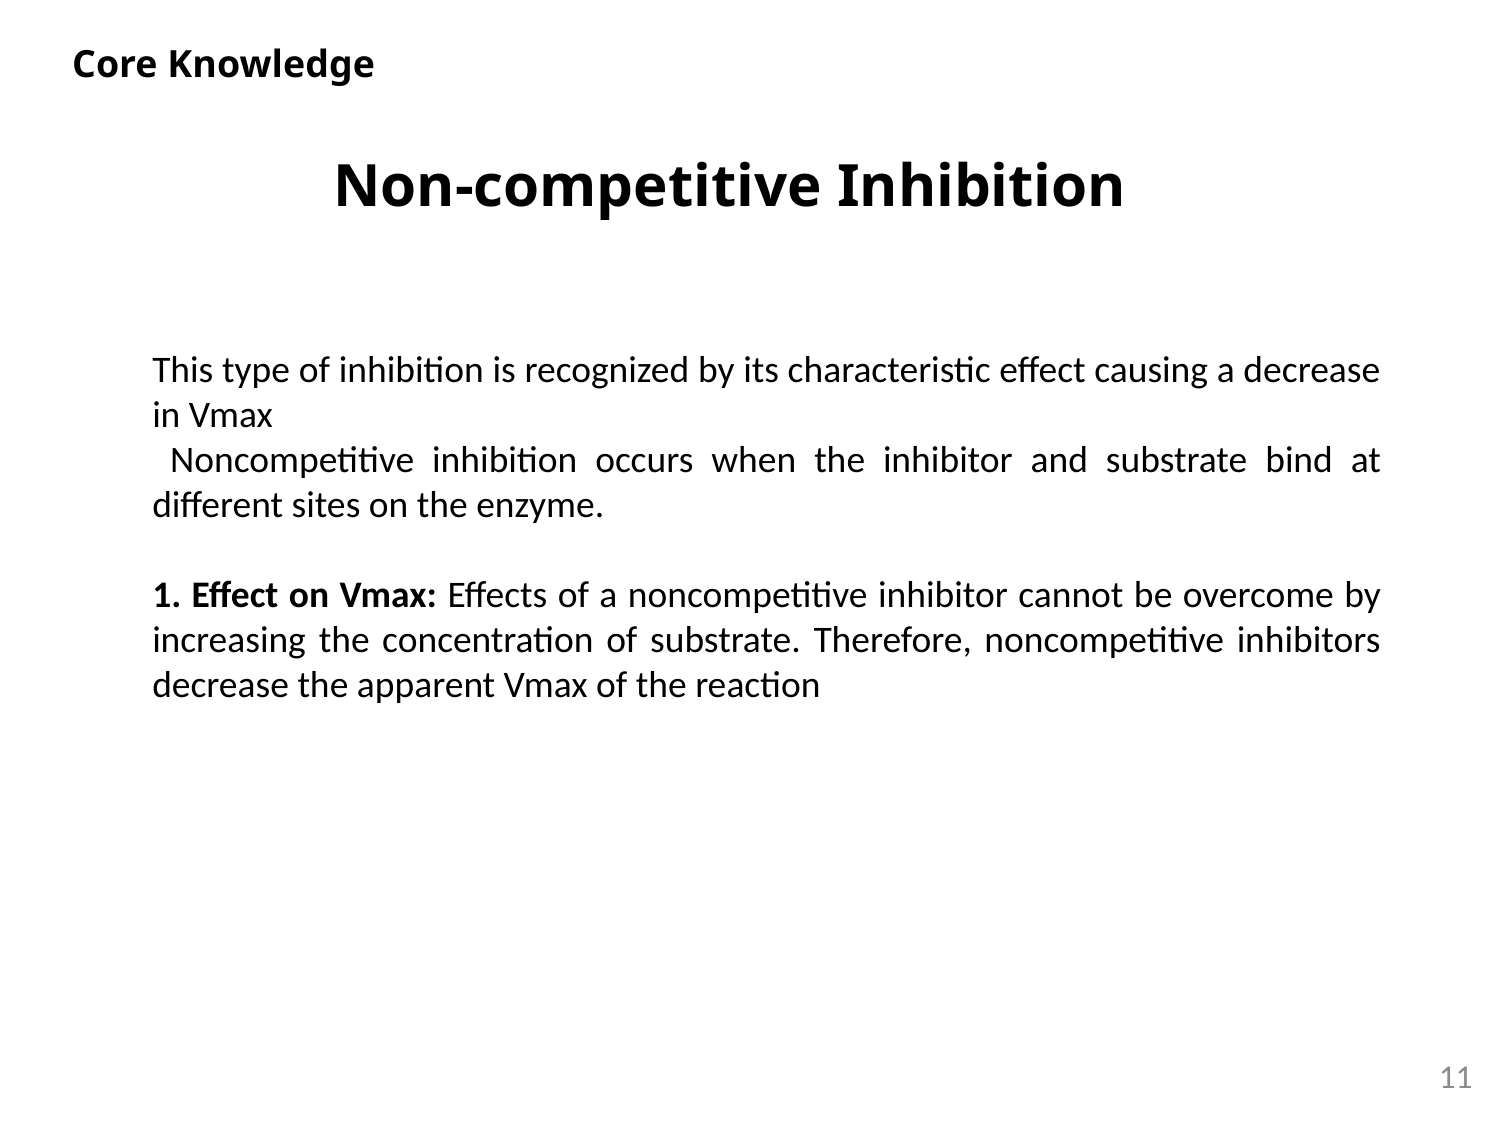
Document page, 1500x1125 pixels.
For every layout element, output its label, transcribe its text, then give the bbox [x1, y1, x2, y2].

title Non-competitive Inhibition [62, 75, 1413, 300]
text_box Core Knowledge [57, 37, 391, 93]
slide_number 11 [1396, 1025, 1488, 1125]
text_box This type of inhibition is recognized by its characteristic effect causing a decrease in Vmax Noncompetitive inhibition occurs when the inhibitor and substrate bind at different sites on the enzyme. 1. Effect on Vmax: Effects of a noncompetitive inhibitor cannot be overcome by increasing the concentration of substrate. Therefore, noncompetitive inhibitors decrease the apparent Vmax of the reaction [137, 337, 1397, 713]
list [75, 234, 1425, 873]
